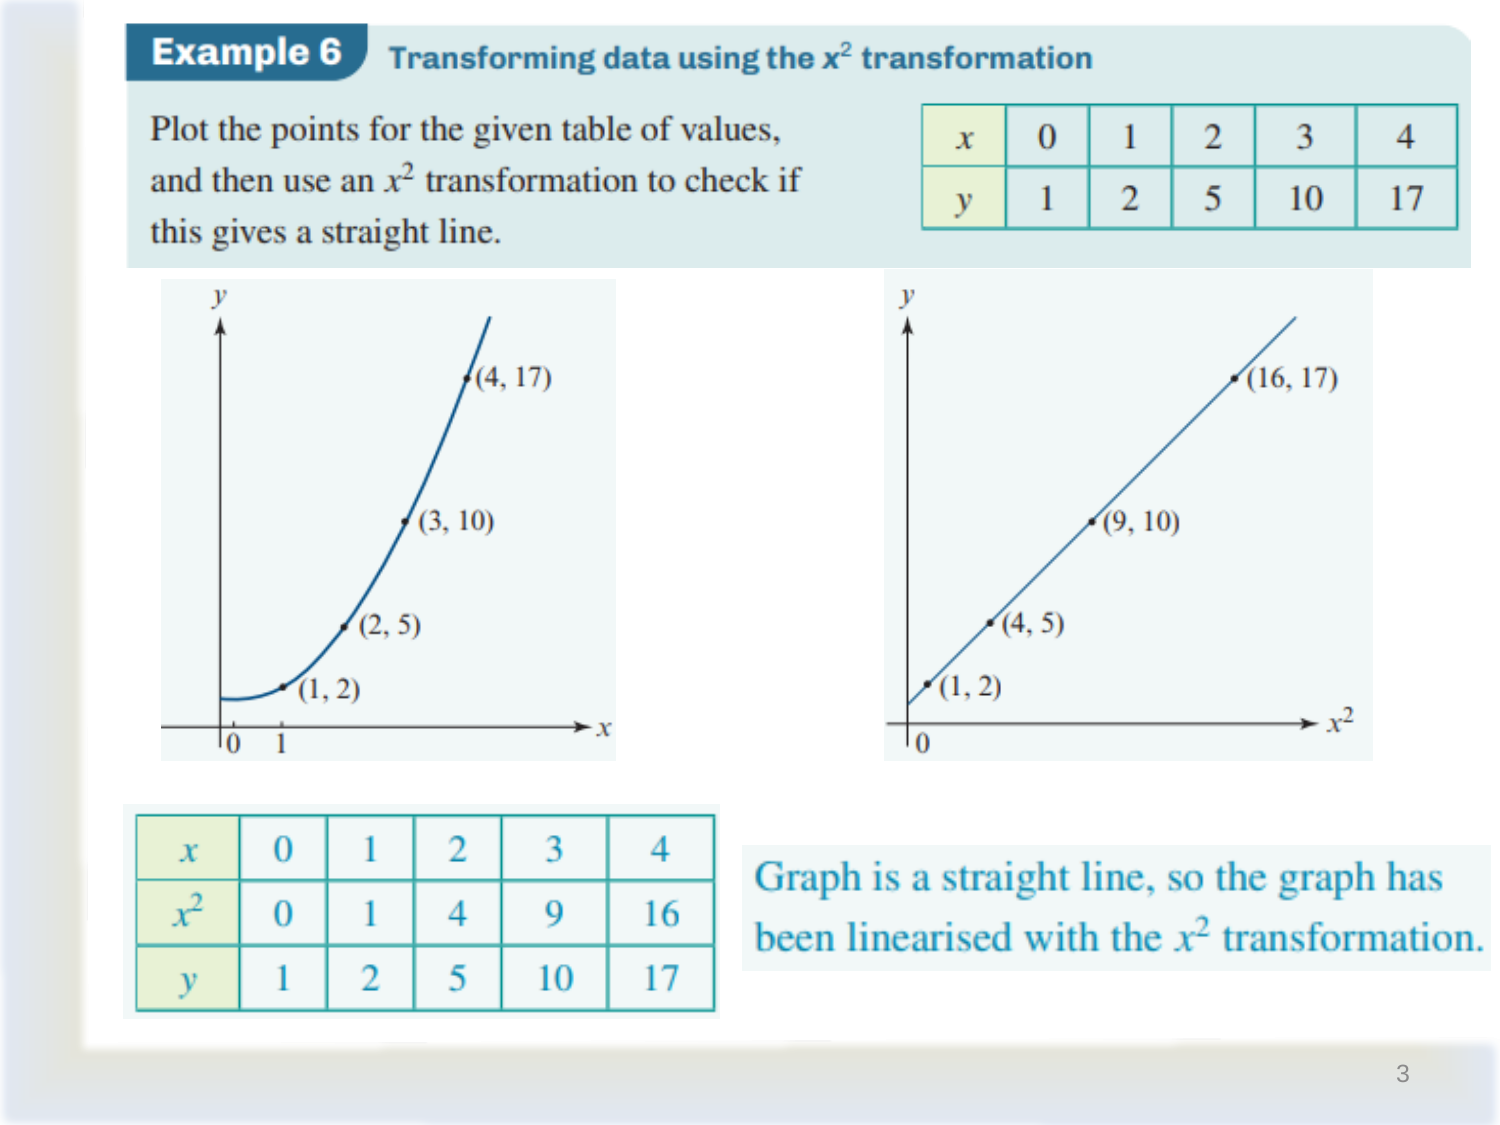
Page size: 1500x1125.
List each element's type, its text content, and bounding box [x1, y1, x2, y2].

picture [161, 278, 616, 762]
picture [741, 845, 1491, 972]
picture [884, 269, 1374, 762]
slide_number 3 [1074, 1042, 1425, 1103]
picture [123, 803, 720, 1019]
picture [123, 22, 1471, 268]
